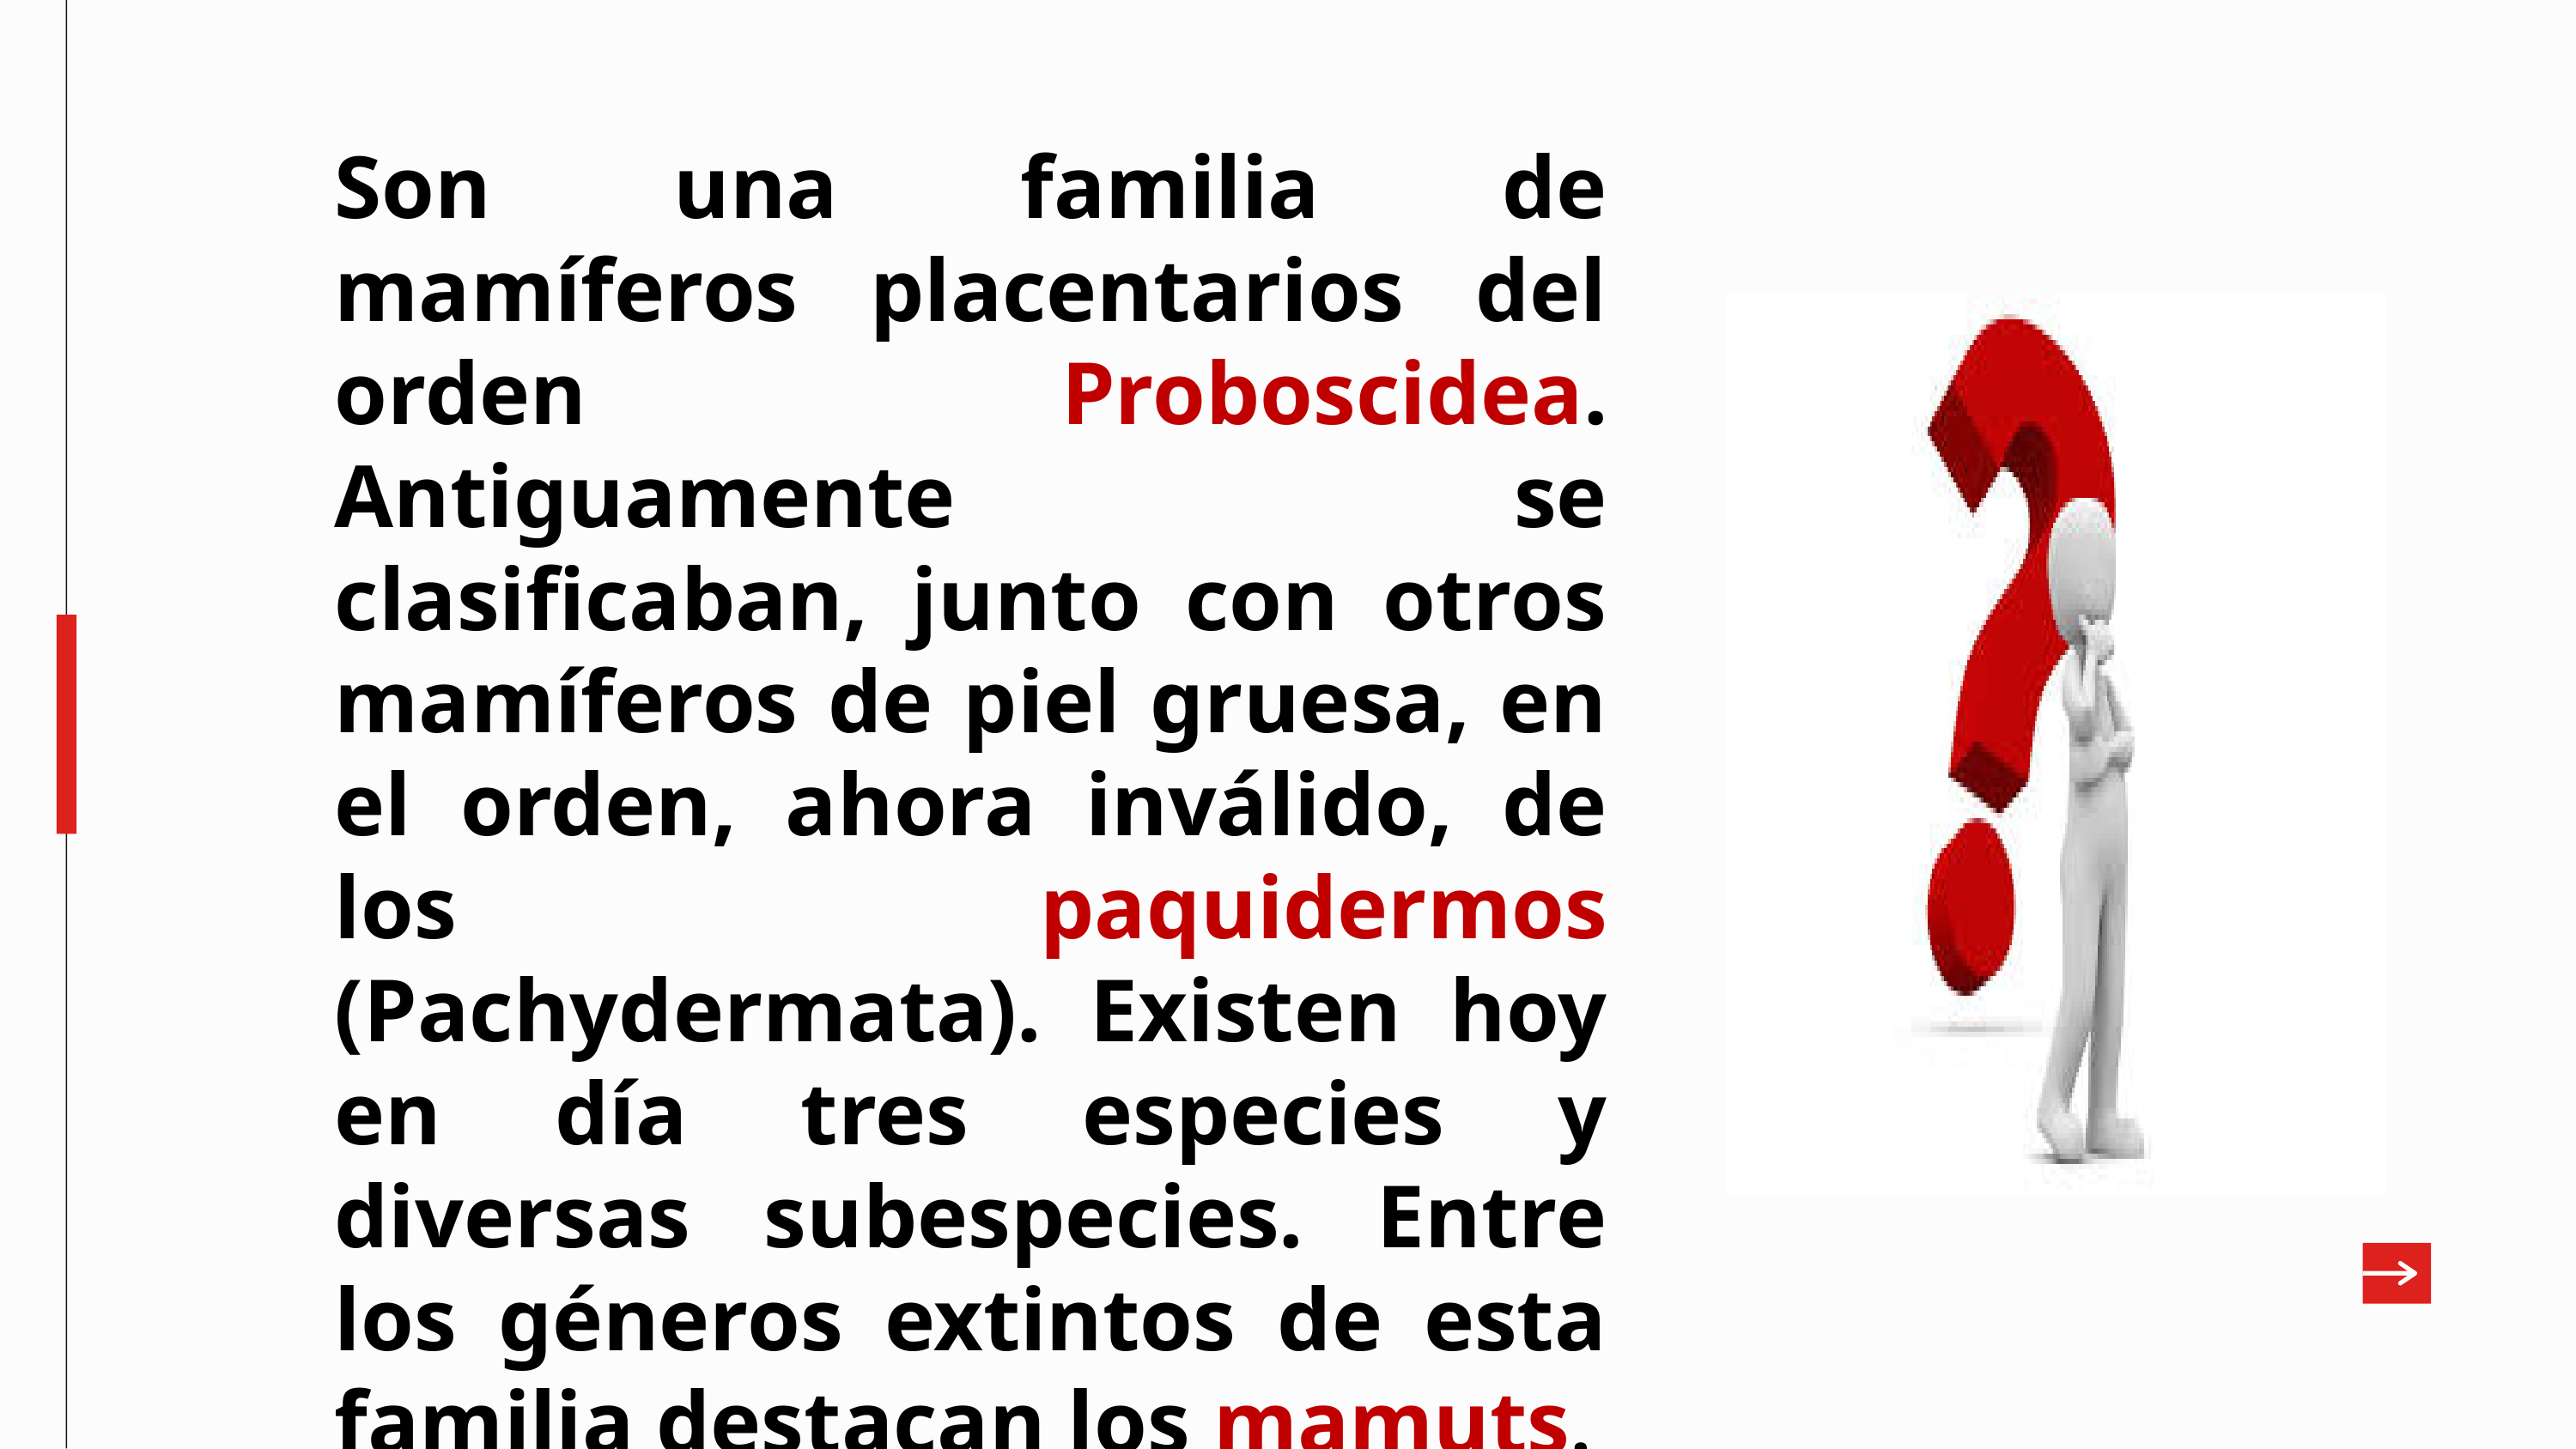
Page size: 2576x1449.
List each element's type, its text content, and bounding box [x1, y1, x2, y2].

picture [1725, 294, 2386, 1195]
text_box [2362, 1242, 2432, 1304]
text_box Son una familia de mamíferos placentarios del orden Proboscidea. Antiguamente se clasificaban, junto con otros mamíferos de piel gruesa, en el orden, ahora inválido, de los paquidermos (Pachydermata). Existen hoy en día tres especies y diversas subespecies. Entre los géneros extintos de esta familia destacan los mamuts. [321, 125, 1621, 1449]
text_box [56, 0, 77, 1449]
